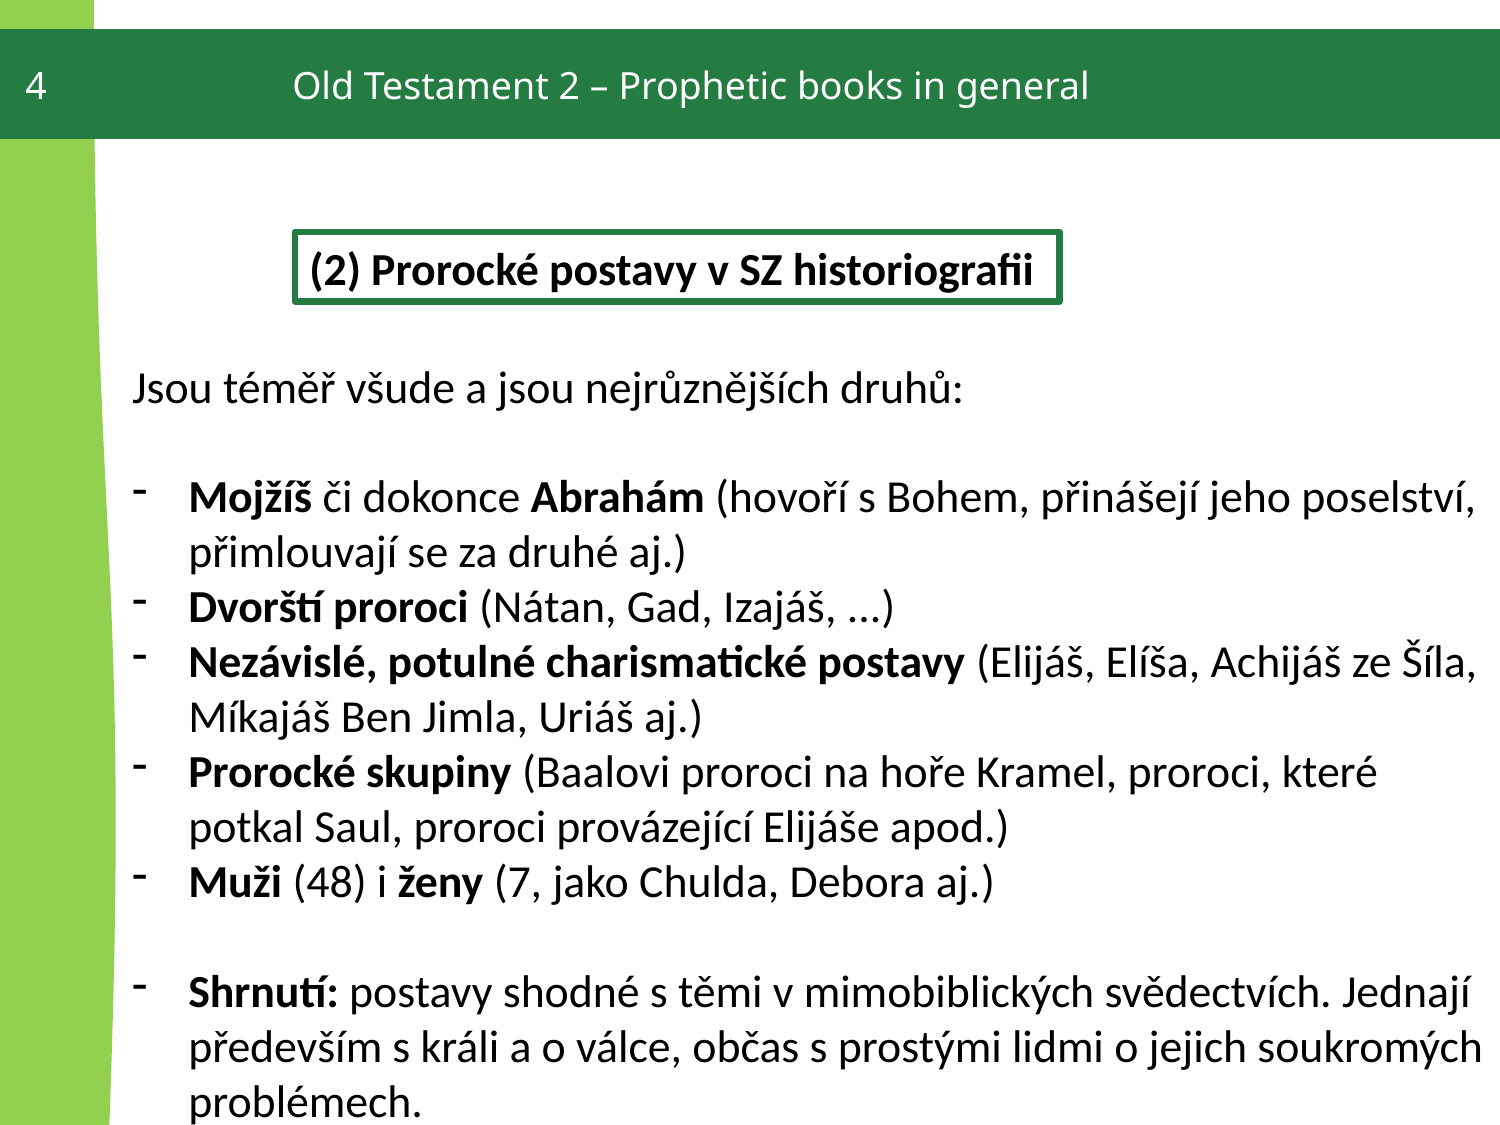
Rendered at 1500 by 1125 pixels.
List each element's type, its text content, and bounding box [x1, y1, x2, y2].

text_box (2) Prorocké postavy v SZ historiografii [294, 231, 1060, 302]
text_box [0, 0, 96, 29]
text_box [0, 29, 1500, 139]
text_box Old Testament 2 – Prophetic books in general [277, 54, 1500, 115]
text_box 4 [10, 54, 62, 115]
text_box Jsou téměř všude a jsou nejrůznějších druhů: Mojžíš či dokonce Abrahám (hovoří s Bohem, přinášejí jeho poselství, přimlouvají se za druhé aj.) Dvorští proroci (Nátan, Gad, Izajáš, ...) Nezávislé, potulné charismatické postavy (Elijáš, Elíša, Achijáš ze Šíla, Míkajáš Ben Jimla, Uriáš aj.) Prorocké skupiny (Baalovi proroci na hoře Kramel, proroci, které potkal Saul, proroci provázející Elijáše apod.) Muži (48) i ženy (7, jako Chulda, Debora aj.) Shrnutí: postavy shodné s těmi v mimobiblických svědectvích. Jednají především s králi a o válce, občas s prostými lidmi o jejich soukromých problémech. [117, 349, 1500, 1125]
text_box [0, 139, 117, 1125]
